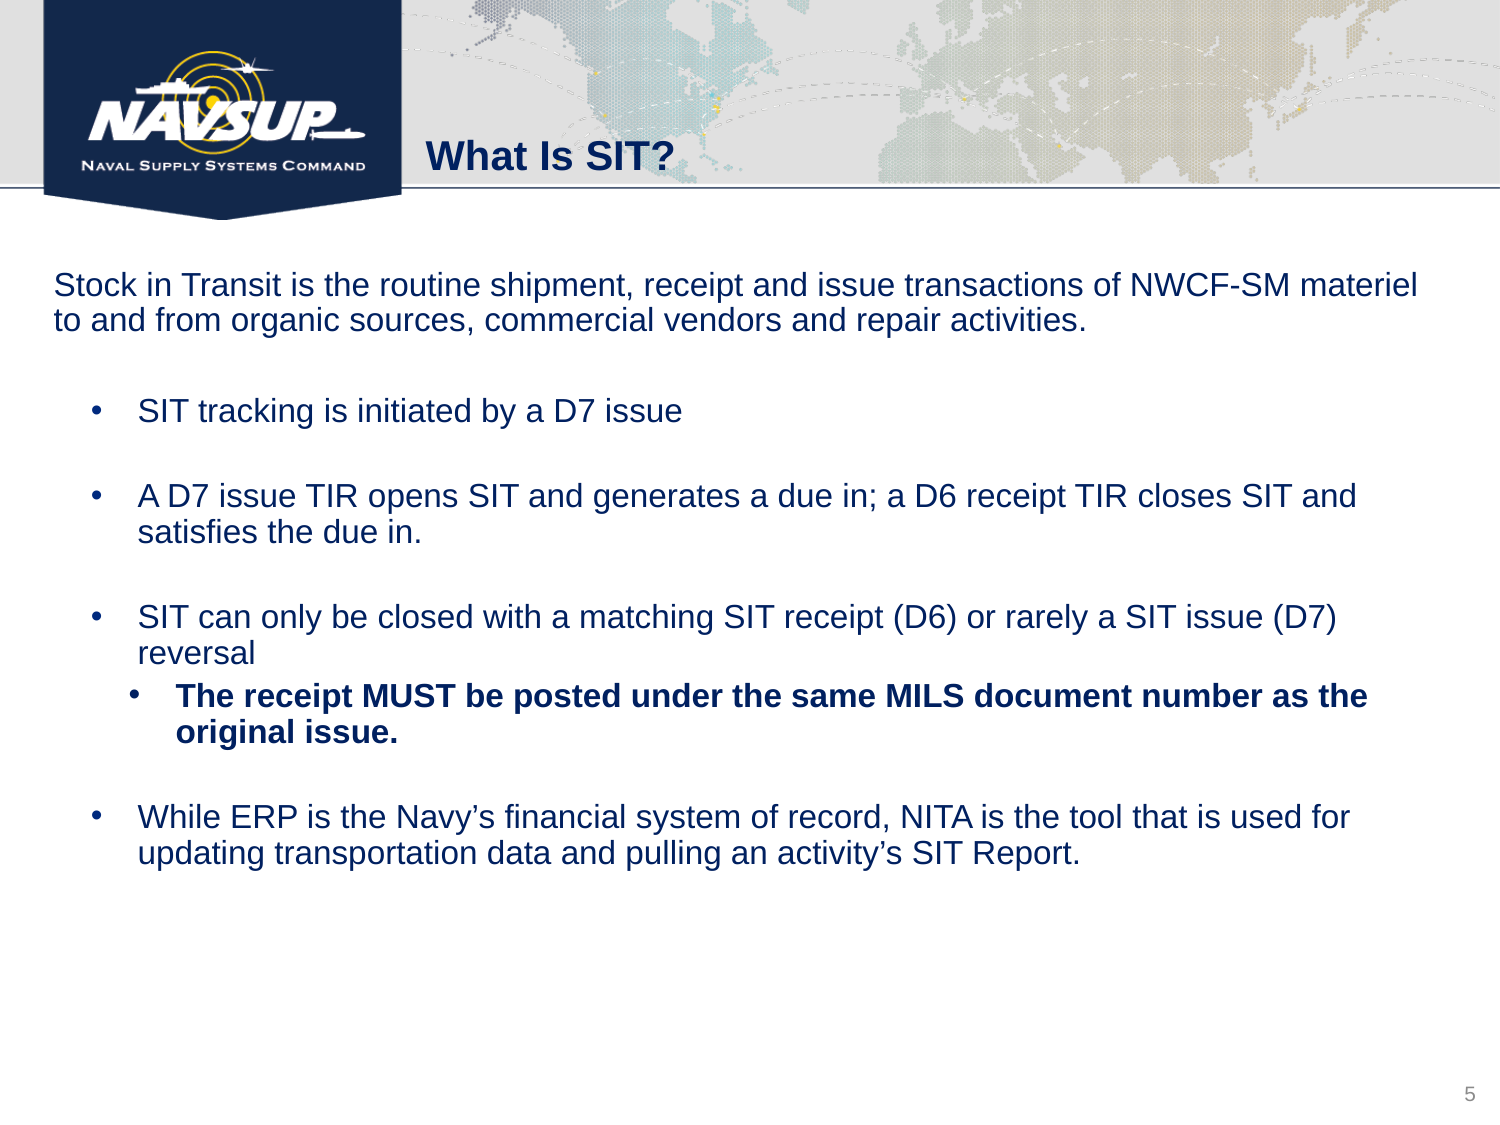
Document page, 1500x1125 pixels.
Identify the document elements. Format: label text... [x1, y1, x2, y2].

title What Is SIT? [425, 125, 1463, 186]
picture [0, 0, 1500, 220]
slide_number 5 [1372, 1063, 1491, 1124]
list Stock in Transit is the routine shipment, receipt and issue transactions of NWCF-SM materiel to and from organic sources, commercial vendors and repair activities. SIT tracking is initiated by a D7 issue A D7 issue TIR opens SIT and generates a due in; a D6 receipt TIR closes SIT and satisfies the due in. SIT can only be closed with a matching SIT receipt (D6) or rarely a SIT issue (D7) reversal The receipt MUST be posted under the same MILS document number as the original issue. While ERP is the Navy’s financial system of record, NITA is the tool that is used for updating transportation data and pulling an activity’s SIT Report. [53, 267, 1444, 893]
